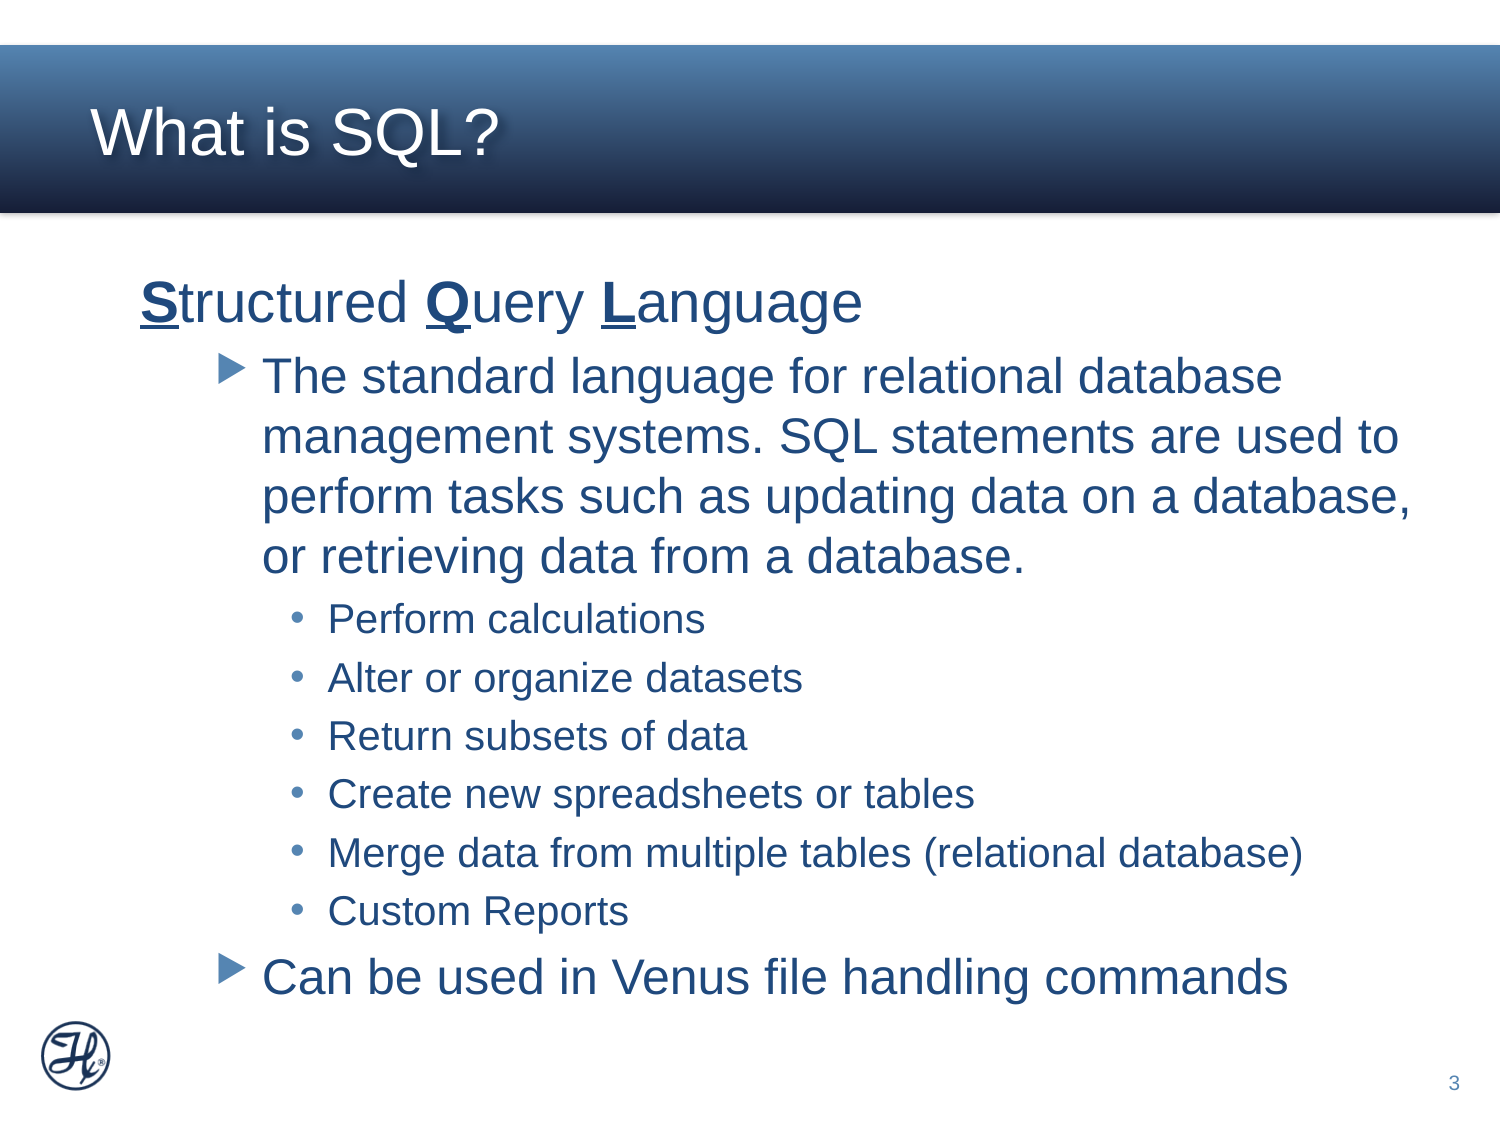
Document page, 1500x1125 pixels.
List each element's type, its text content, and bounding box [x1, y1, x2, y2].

title What is SQL? [75, 45, 1438, 213]
list Structured Query Language The standard language for relational database management systems. SQL statements are used to perform tasks such as updating data on a database, or retrieving data from a database. Perform calculations Alter or organize datasets Return subsets of data Create new spreadsheets or tables Merge data from multiple tables (relational database) Custom Reports Can be used in Venus file handling commands [125, 256, 1475, 1094]
picture [37, 1017, 113, 1094]
